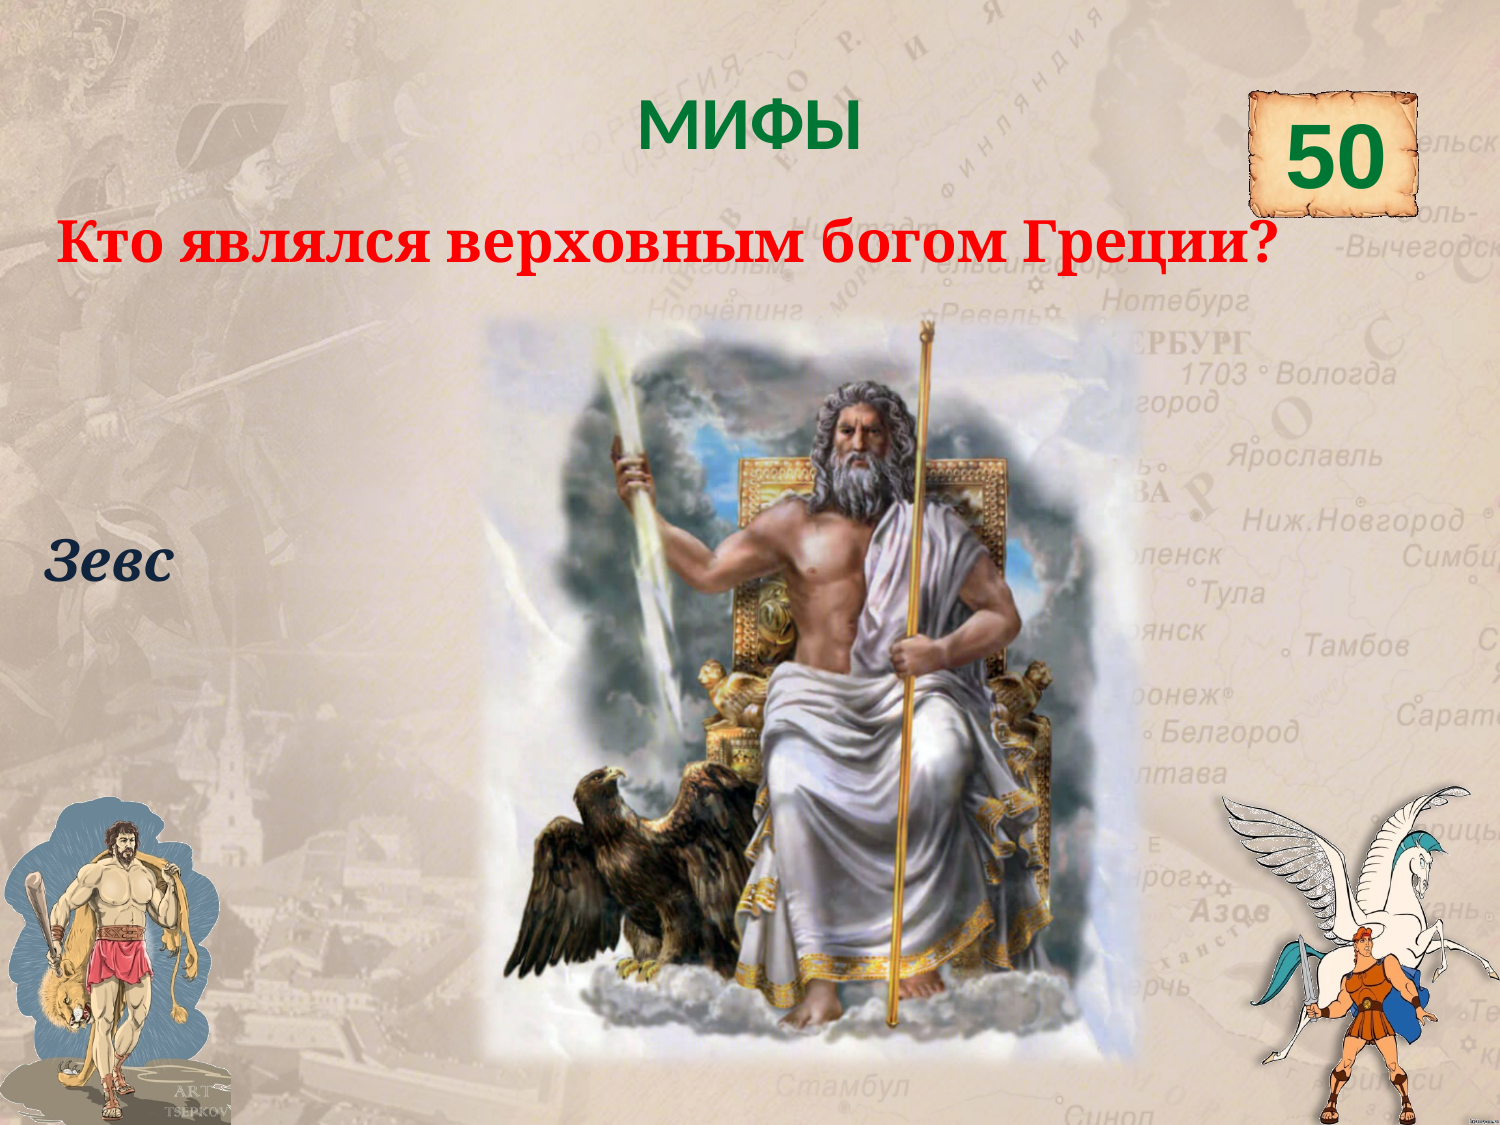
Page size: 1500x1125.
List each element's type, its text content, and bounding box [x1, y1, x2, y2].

text_box Кто являлся верховным богом Греции? [41, 196, 1296, 281]
text_box Зевс [29, 515, 344, 600]
picture [0, 0, 1500, 1125]
text_box МИФЫ [301, 66, 1200, 172]
